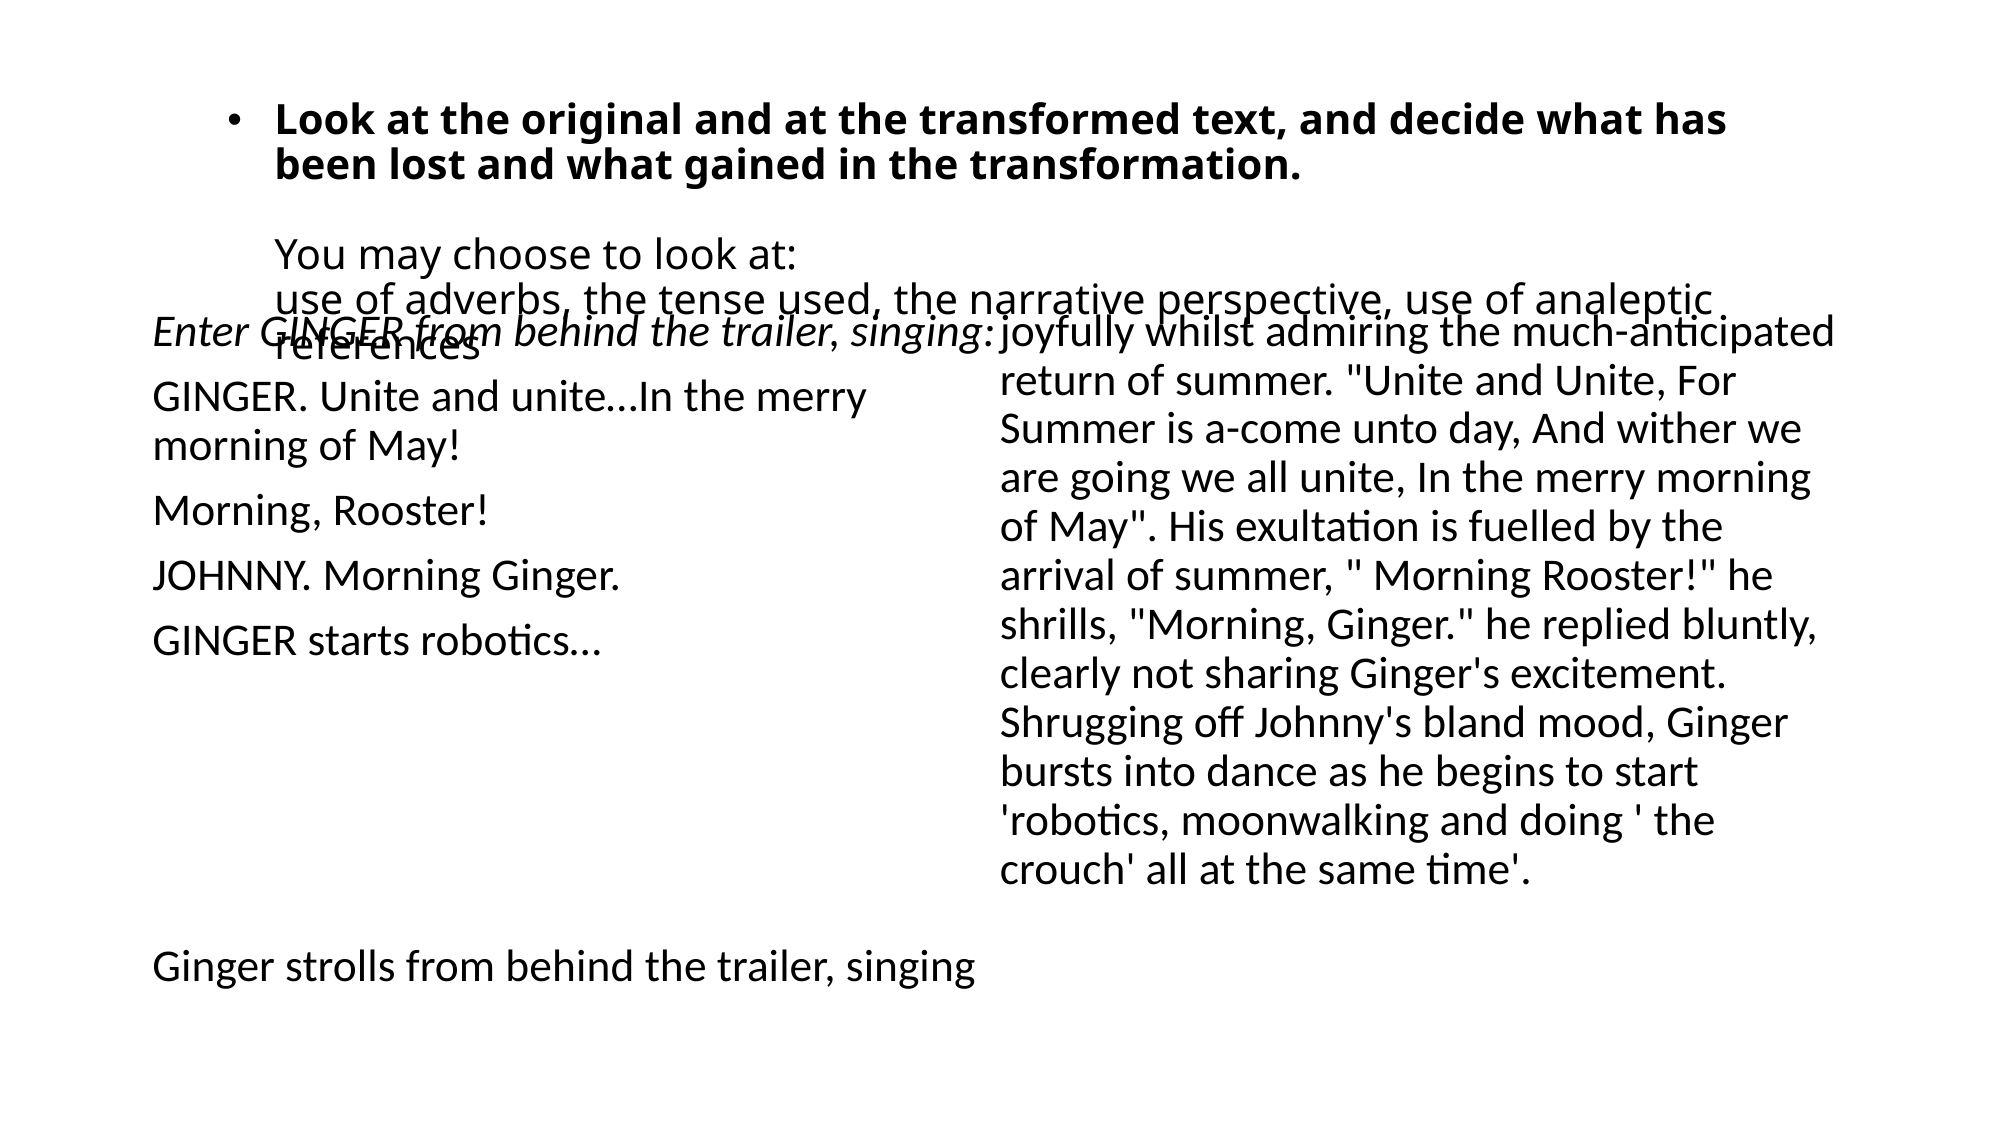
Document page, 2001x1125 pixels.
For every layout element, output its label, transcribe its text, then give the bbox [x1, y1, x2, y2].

title Look at the original and at the transformed text, and decide what has been lost and what gained in the transformation. You may choose to look at: use of adverbs, the tense used, the narrative perspective, use of analeptic references [212, 127, 1788, 299]
list Enter GINGER from behind the trailer, singing: GINGER. Unite and unite…In the merry morning of May! Morning, Rooster! JOHNNY. Morning Ginger. GINGER starts robotics… Ginger strolls from behind the trailer, singing joyfully whilst admiring the much-anticipated return of summer. "Unite and Unite, For Summer is a-come unto day, And wither we are going we all unite, In the merry morning of May". His exultation is fuelled by the arrival of summer, " Morning Rooster!" he shrills, "Morning, Ginger." he replied bluntly, clearly not sharing Ginger's excitement. Shrugging off Johnny's bland mood, Ginger bursts into dance as he begins to start 'robotics, moonwalking and doing ' the crouch' all at the same time'. [137, 299, 1863, 1014]
